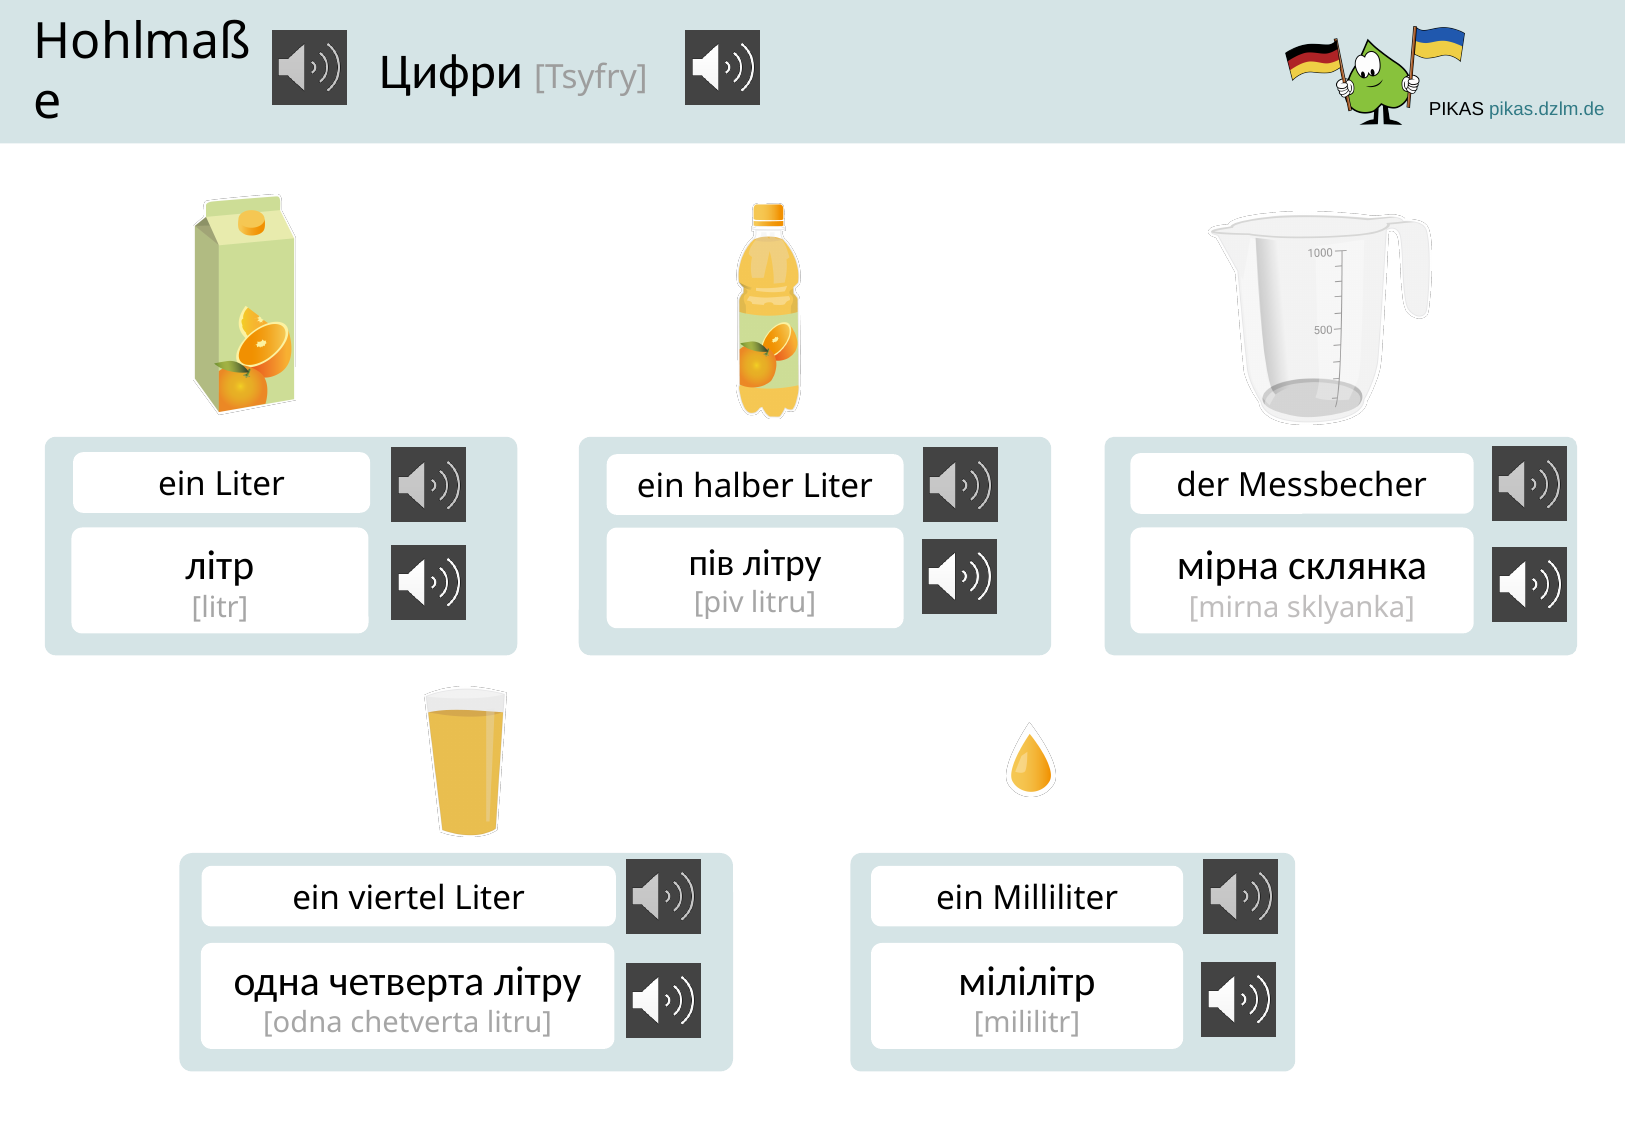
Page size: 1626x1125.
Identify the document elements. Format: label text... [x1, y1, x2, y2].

picture [390, 446, 468, 524]
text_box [71, 452, 371, 635]
text_box Hohlmaße [23, 23, 277, 114]
picture [624, 961, 702, 1039]
picture [736, 203, 801, 419]
text_box [1103, 435, 1579, 657]
picture [1490, 445, 1568, 523]
text_box [47, 66, 692, 158]
picture [1491, 546, 1568, 623]
picture [270, 28, 348, 106]
picture [193, 194, 296, 415]
picture [1200, 960, 1278, 1038]
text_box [1130, 453, 1474, 635]
picture [1006, 722, 1056, 797]
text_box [200, 865, 616, 1050]
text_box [871, 865, 1184, 1050]
picture [1285, 26, 1465, 125]
text_box [849, 851, 1297, 1073]
picture [921, 537, 998, 615]
picture [684, 28, 761, 106]
picture [1202, 858, 1280, 935]
text_box [577, 435, 1053, 657]
picture [624, 858, 702, 935]
picture [390, 543, 468, 621]
picture [1208, 211, 1432, 425]
text_box Цифри [Tsyfry] [368, 23, 913, 114]
text_box [43, 435, 519, 657]
picture [424, 686, 508, 837]
text_box [178, 851, 735, 1073]
picture [921, 446, 999, 524]
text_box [606, 454, 904, 630]
